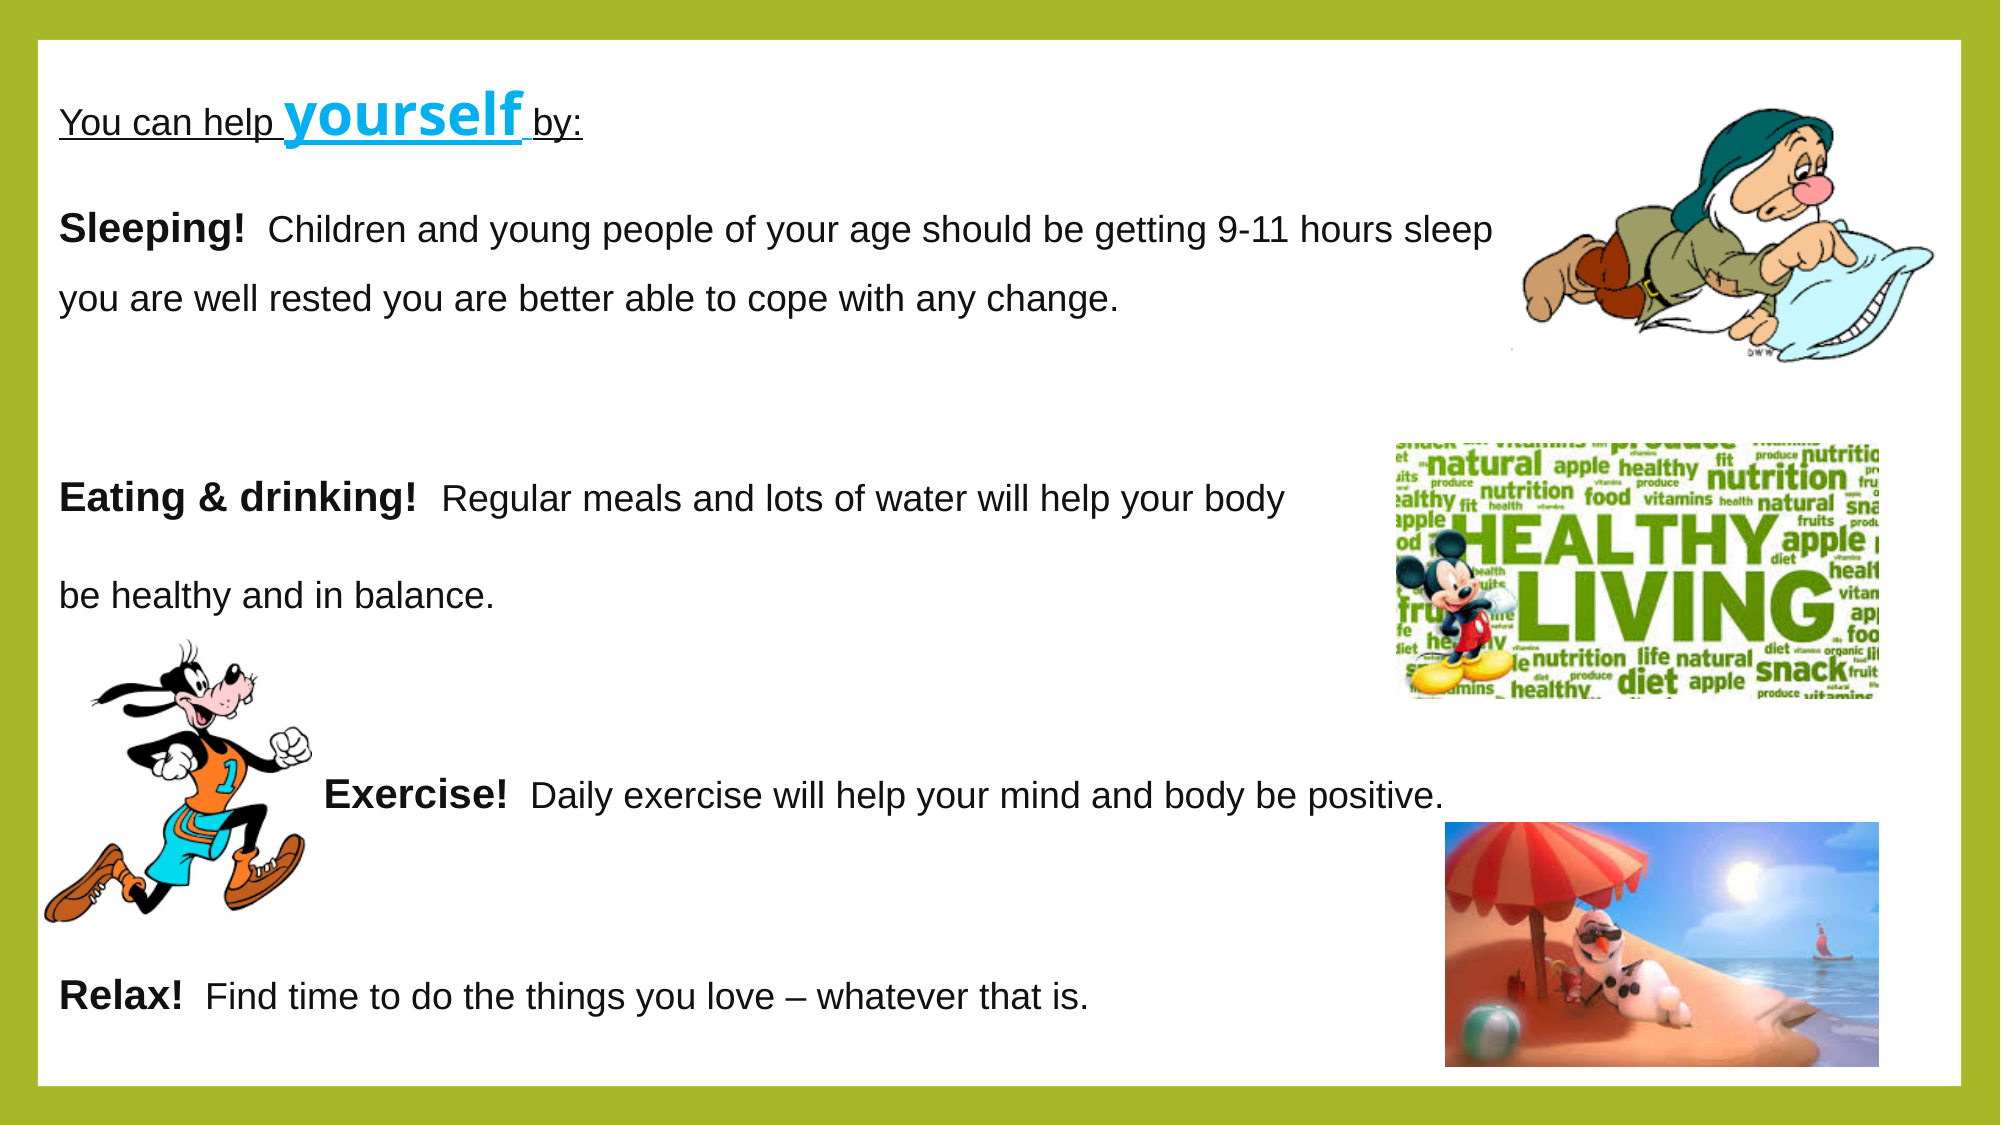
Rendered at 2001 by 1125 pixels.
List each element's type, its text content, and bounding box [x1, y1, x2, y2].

picture [1395, 443, 1880, 699]
picture [1501, 95, 1940, 378]
text_box You can help yourself by: Sleeping! Children and young people of your age should be getting 9-11 hours sleep a night. If you are well rested you are better able to cope with any change. Eating & drinking! Regular meals and lots of water will help your body be healthy and in balance. Exercise! Daily exercise will help your mind and body be positive. Relax! Find time to do the things you love – whatever that is. [44, 34, 1718, 1088]
picture [1444, 822, 1880, 1067]
picture [43, 639, 312, 924]
